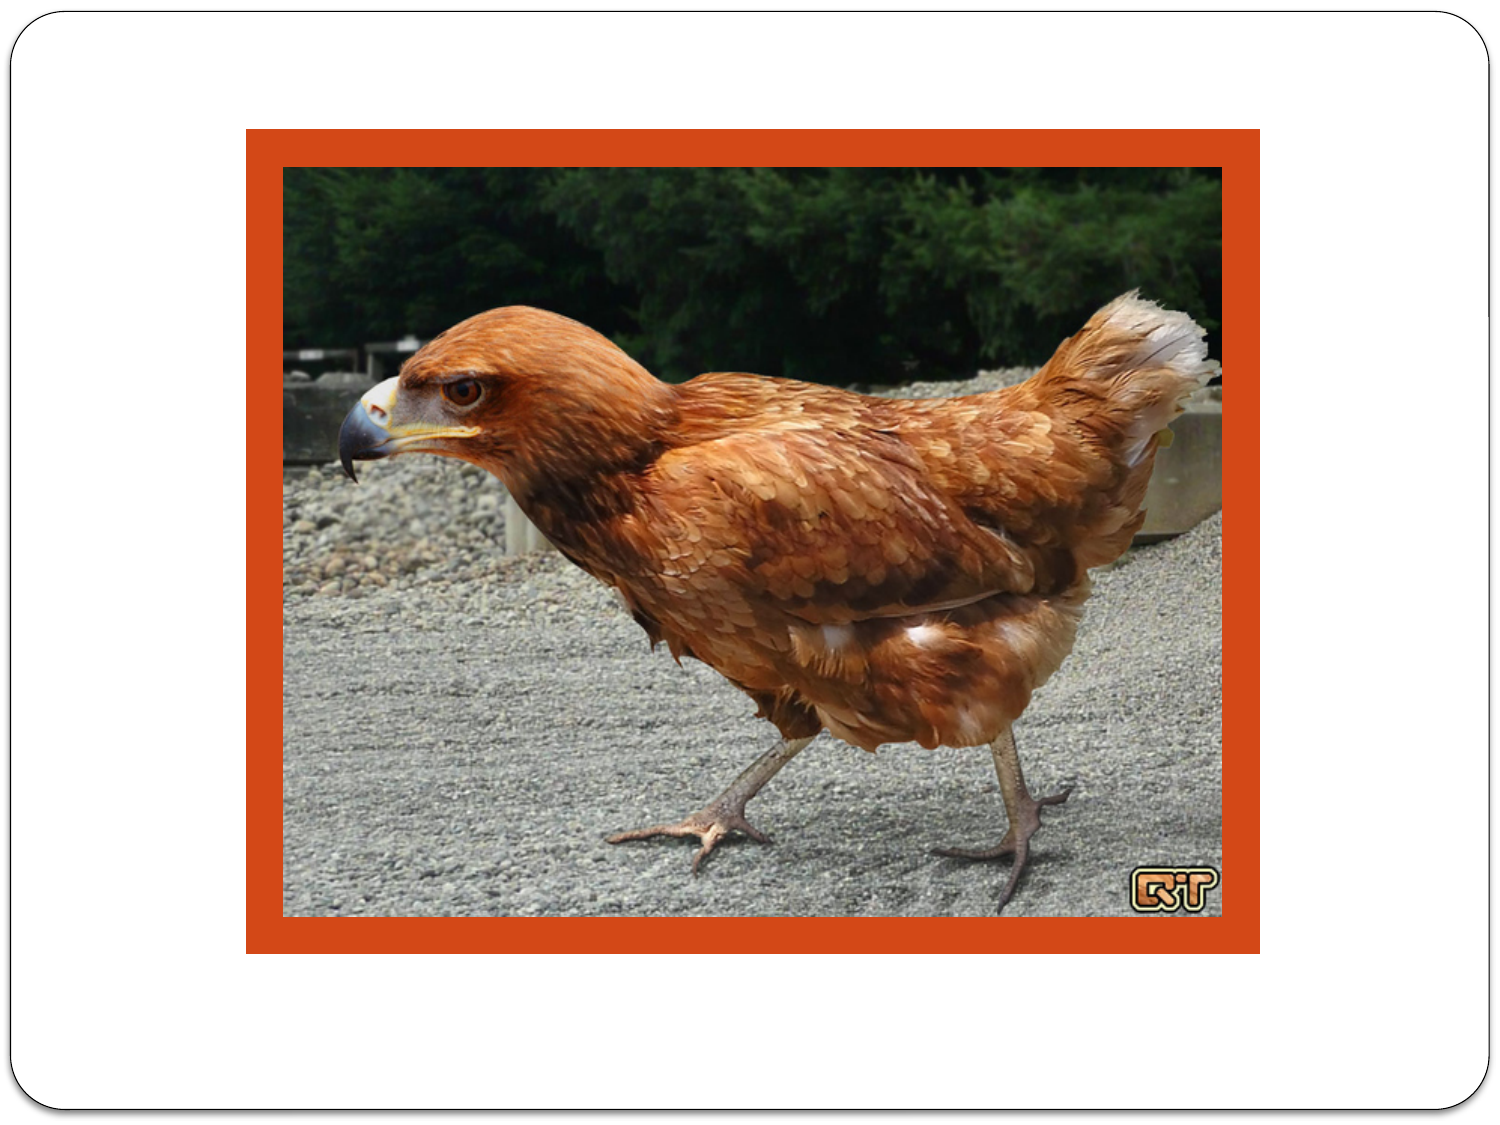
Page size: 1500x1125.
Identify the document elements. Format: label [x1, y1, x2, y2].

list [282, 166, 1223, 918]
